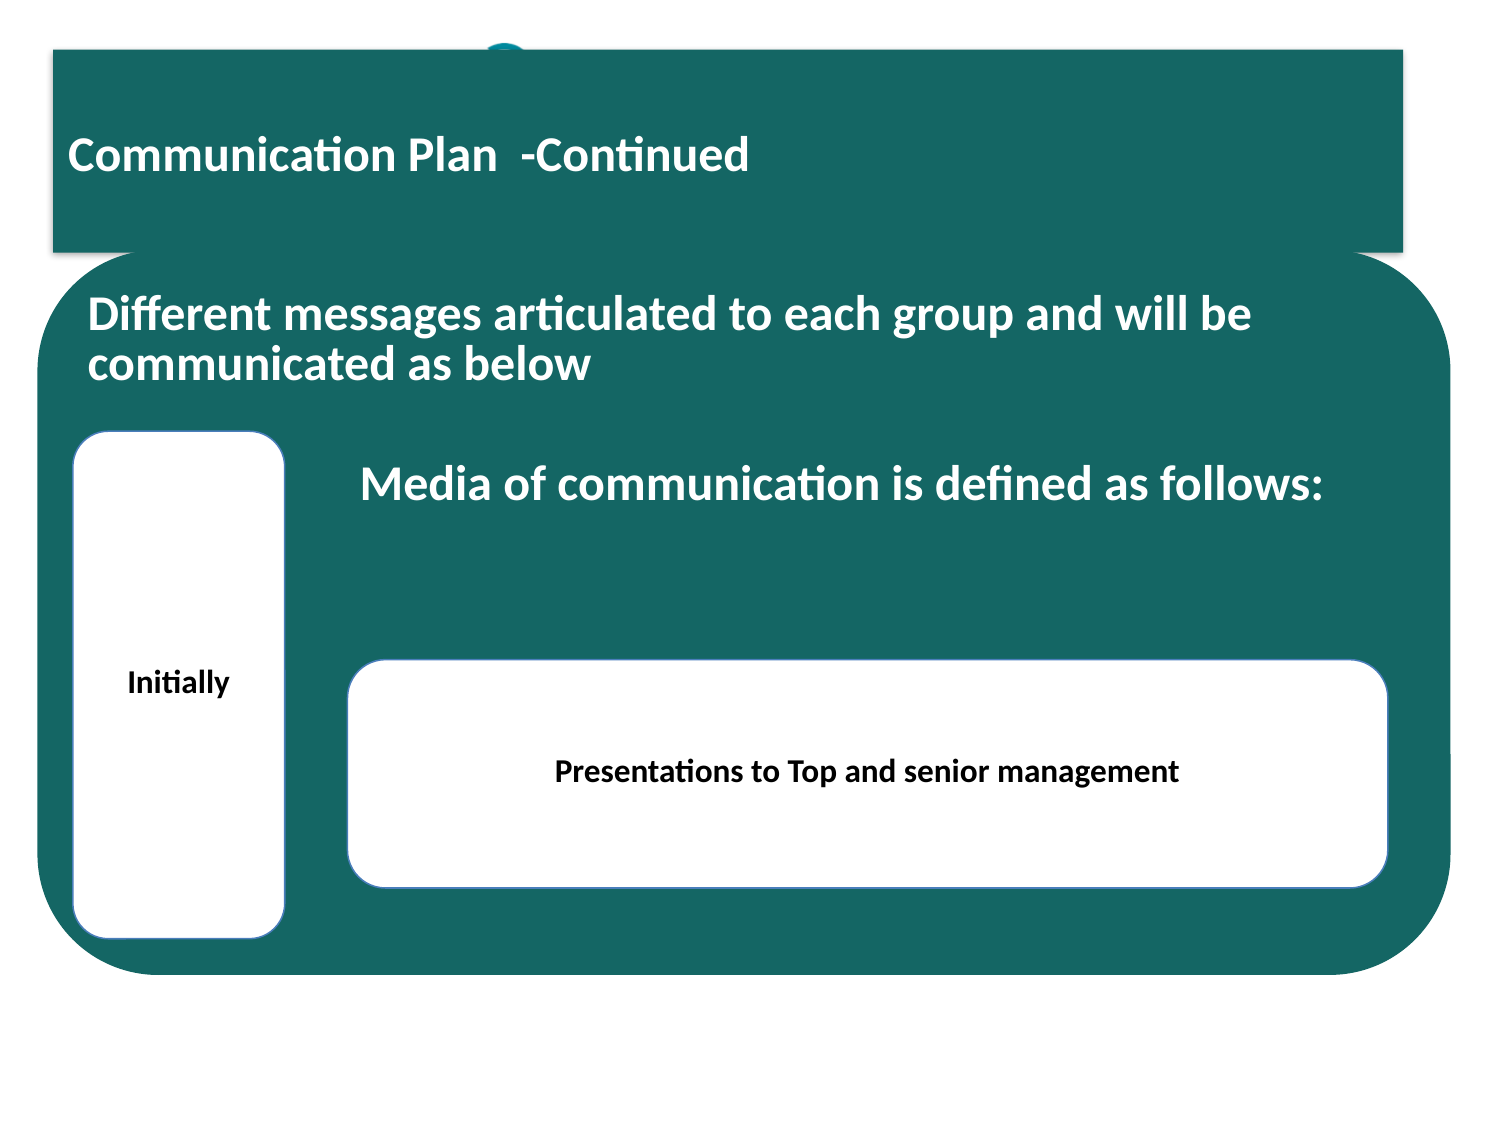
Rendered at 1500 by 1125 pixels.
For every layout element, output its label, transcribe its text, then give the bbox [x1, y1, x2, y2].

title Communication Plan -Continued [53, 49, 1404, 248]
picture [478, 42, 1013, 49]
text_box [37, 249, 1451, 976]
